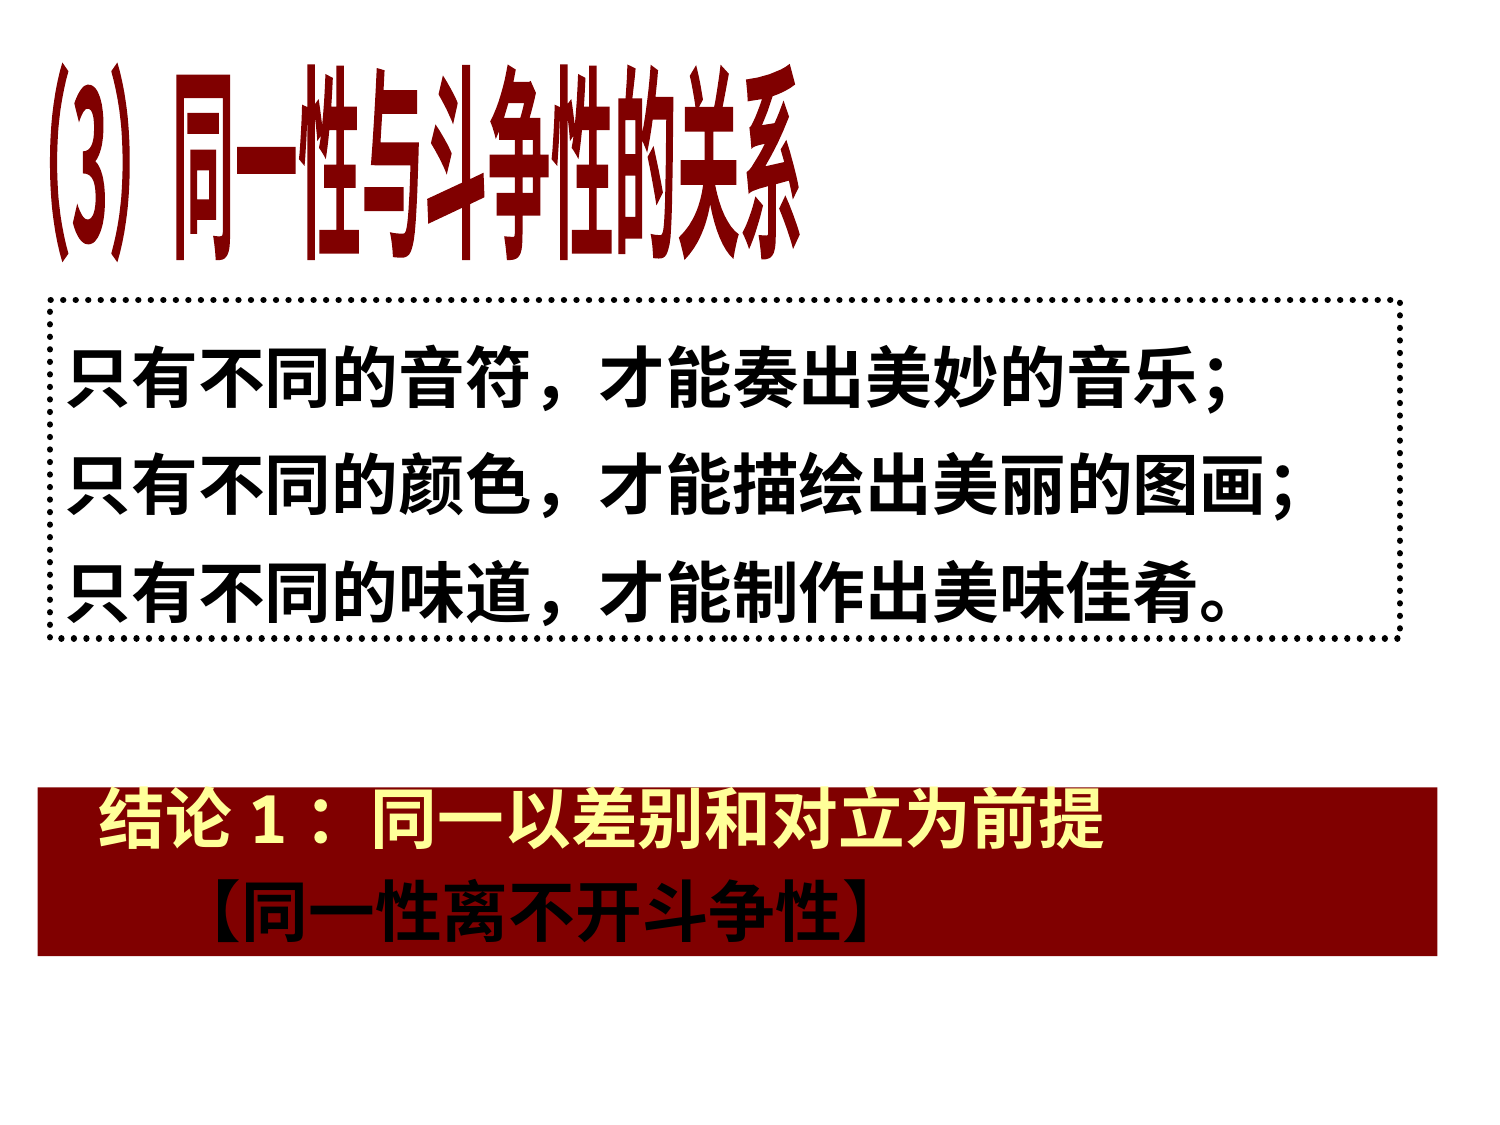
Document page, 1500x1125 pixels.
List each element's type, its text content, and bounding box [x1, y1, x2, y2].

text_box 只有不同的音符，才能奏出美妙的音乐； 只有不同的颜色，才能描绘出美丽的图画； 只有不同的味道，才能制作出美味佳肴。 [49, 299, 1400, 639]
text_box 结论1：同一以差别和对立为前提 【同一性离不开斗争性】 [37, 787, 1438, 957]
